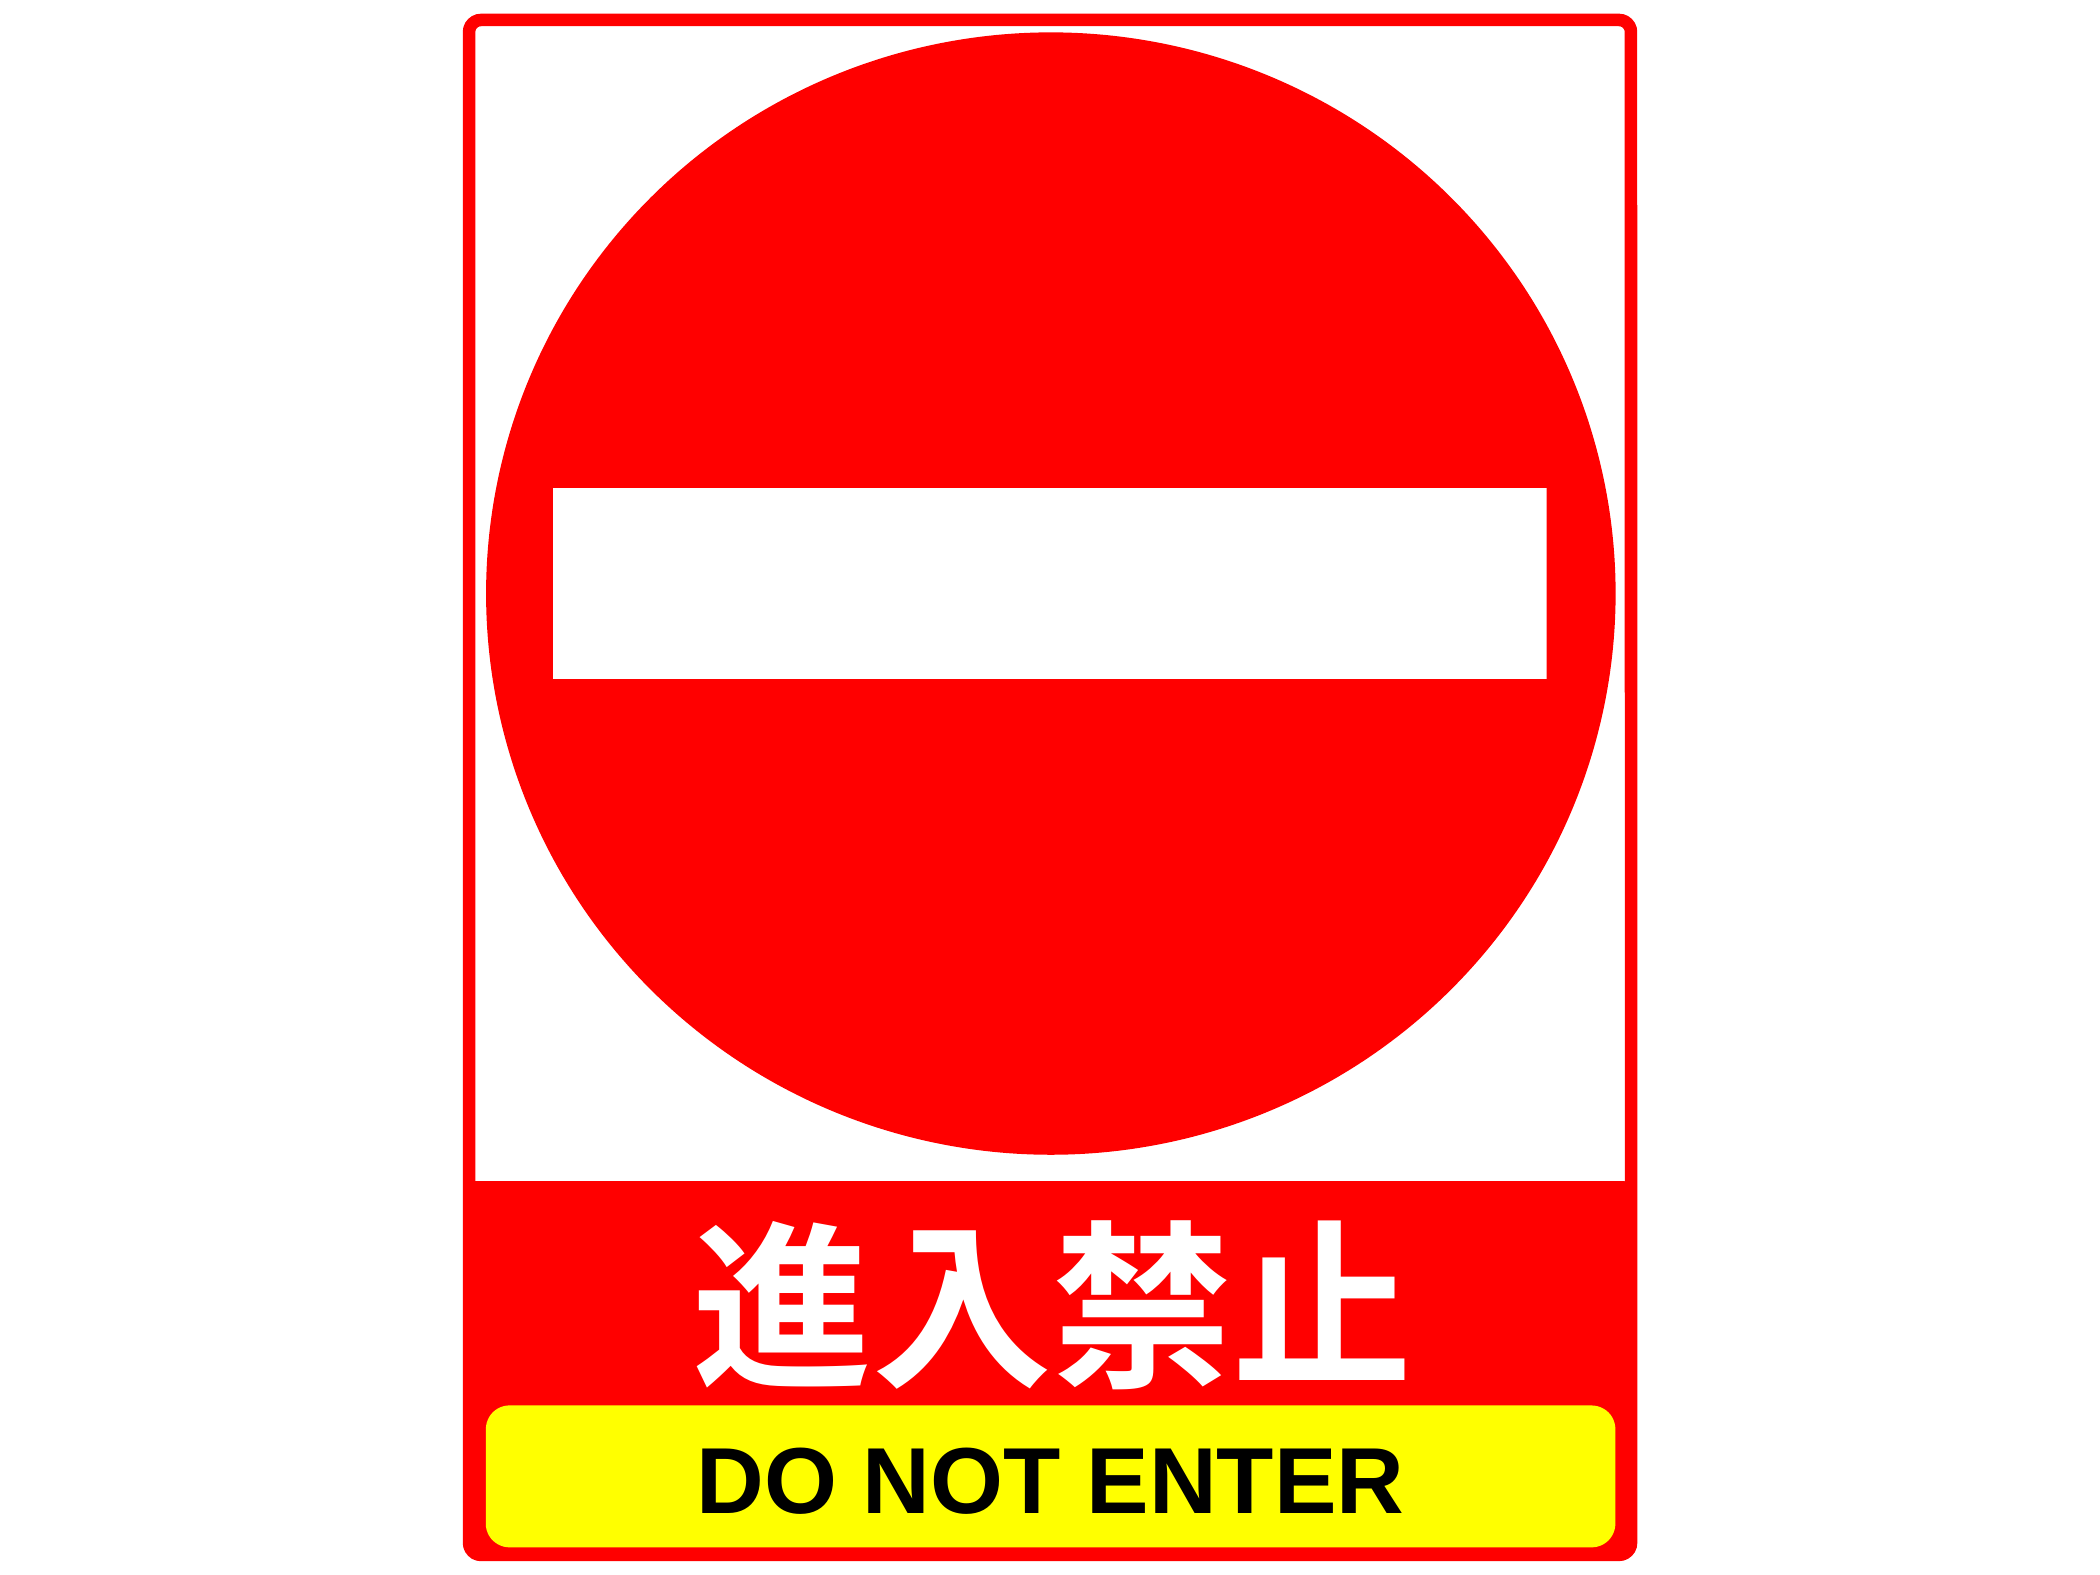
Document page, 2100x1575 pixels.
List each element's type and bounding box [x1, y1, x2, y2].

text_box [468, 19, 1632, 1555]
